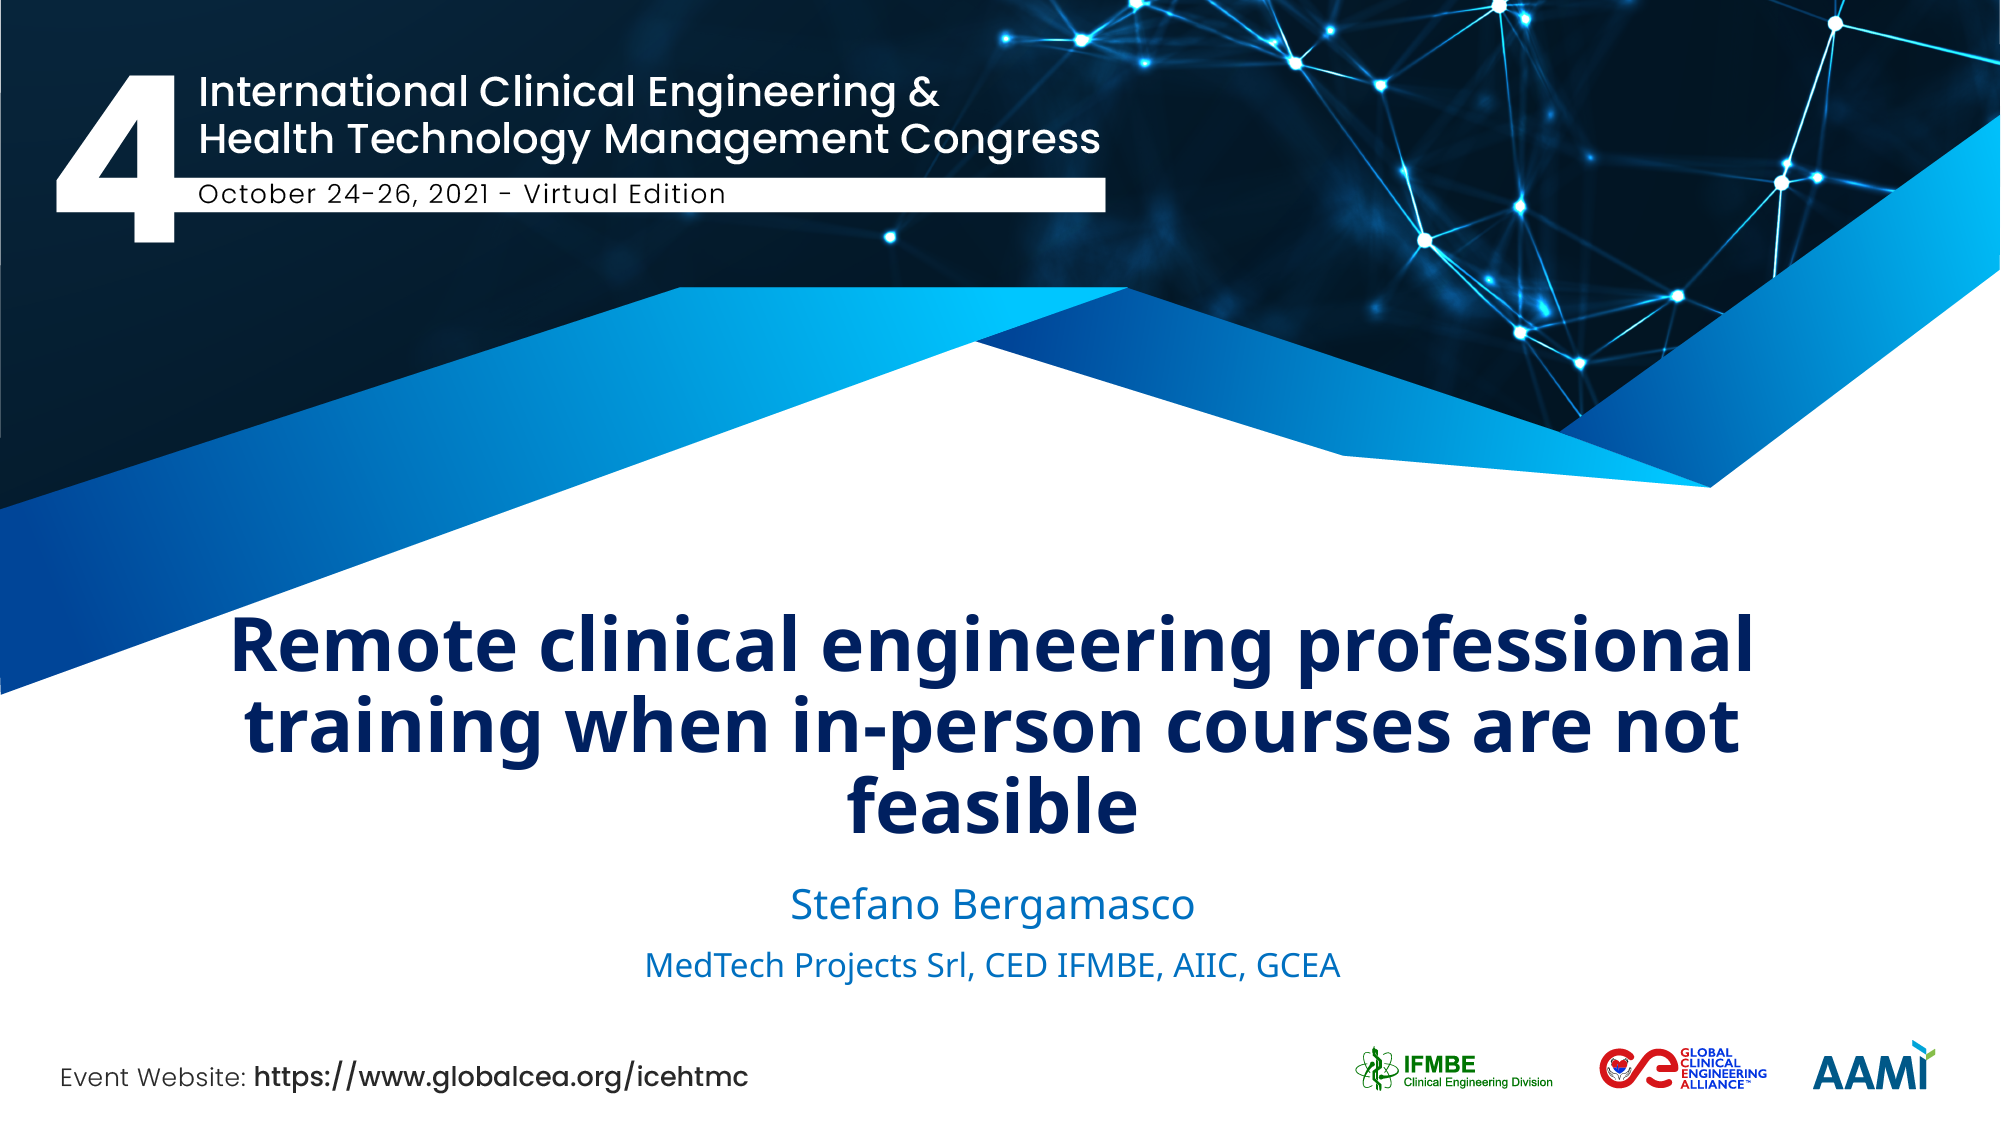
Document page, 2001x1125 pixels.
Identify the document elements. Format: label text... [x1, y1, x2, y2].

title Remote clinical engineering professional training when in-person courses are not feasible [72, 599, 1914, 841]
picture [0, 0, 2001, 1125]
subtitle Stefano Bergamasco MedTech Projects Srl, CED IFMBE, AIIC, GCEA [72, 875, 1914, 1001]
